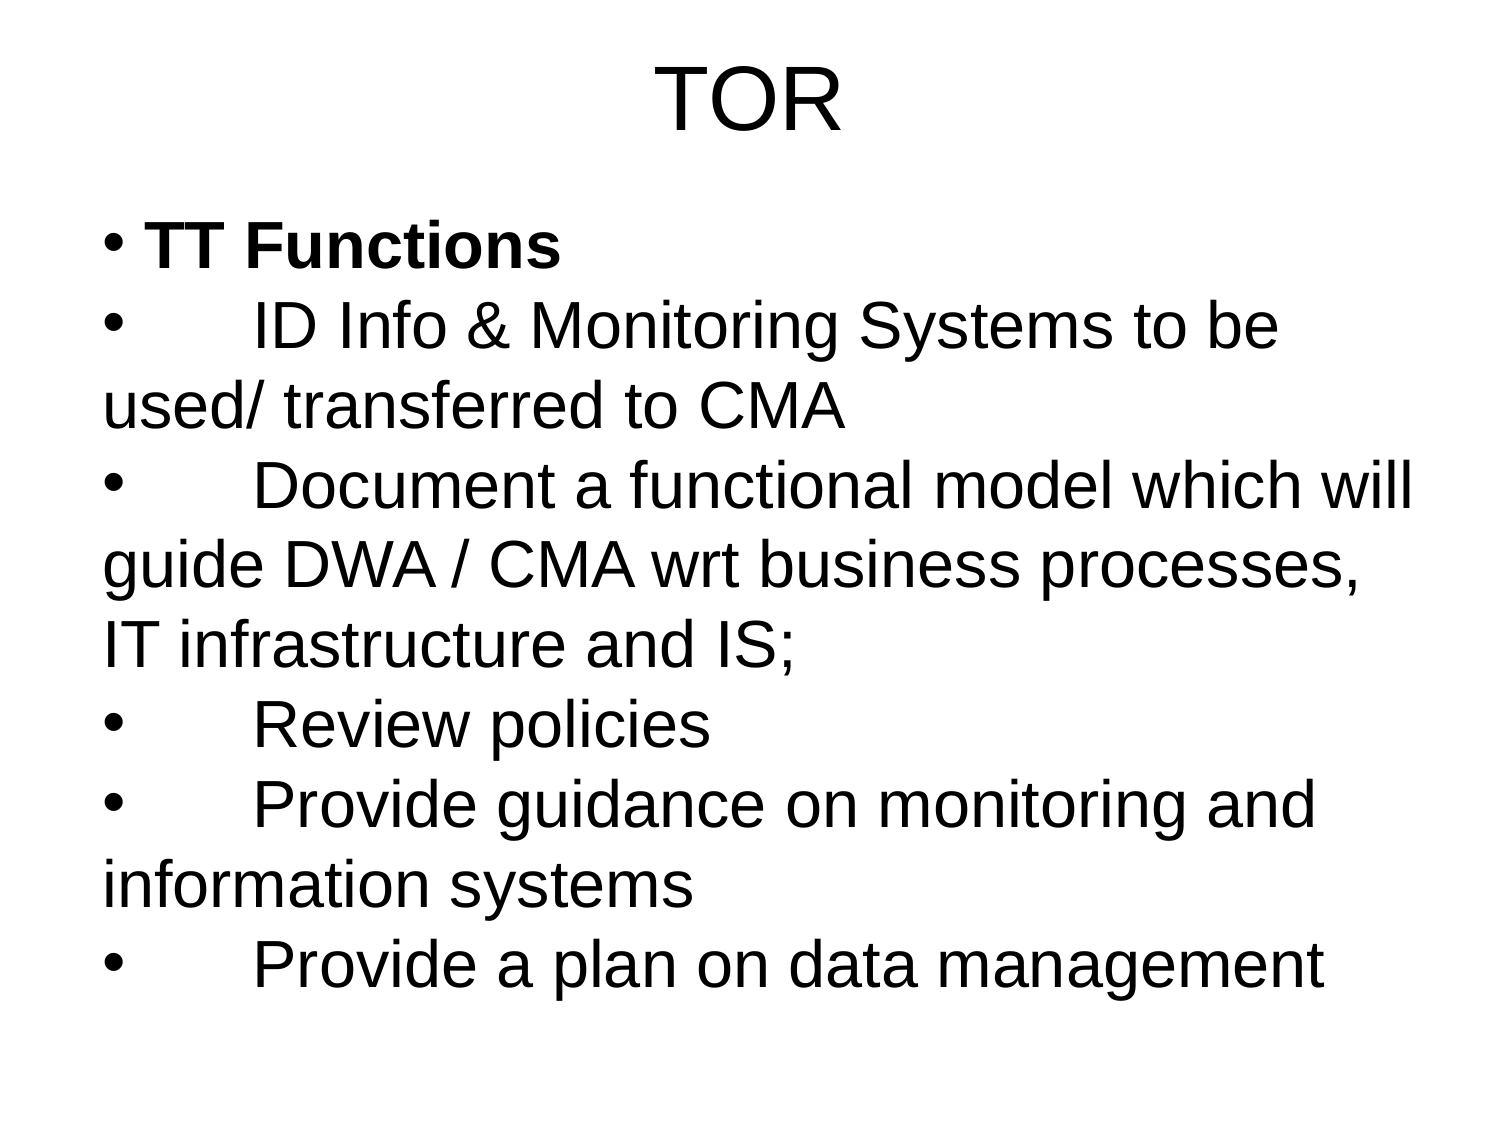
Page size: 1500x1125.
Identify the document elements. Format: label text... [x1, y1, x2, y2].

title TOR [74, 0, 1426, 188]
text_box TT Functions ID Info & Monitoring Systems to be used/ transferred to CMA Document a functional model which will guide DWA / CMA wrt business processes, IT infrastructure and IS; Review policies Provide guidance on monitoring and information systems Provide a plan on data management [87, 287, 1438, 1075]
